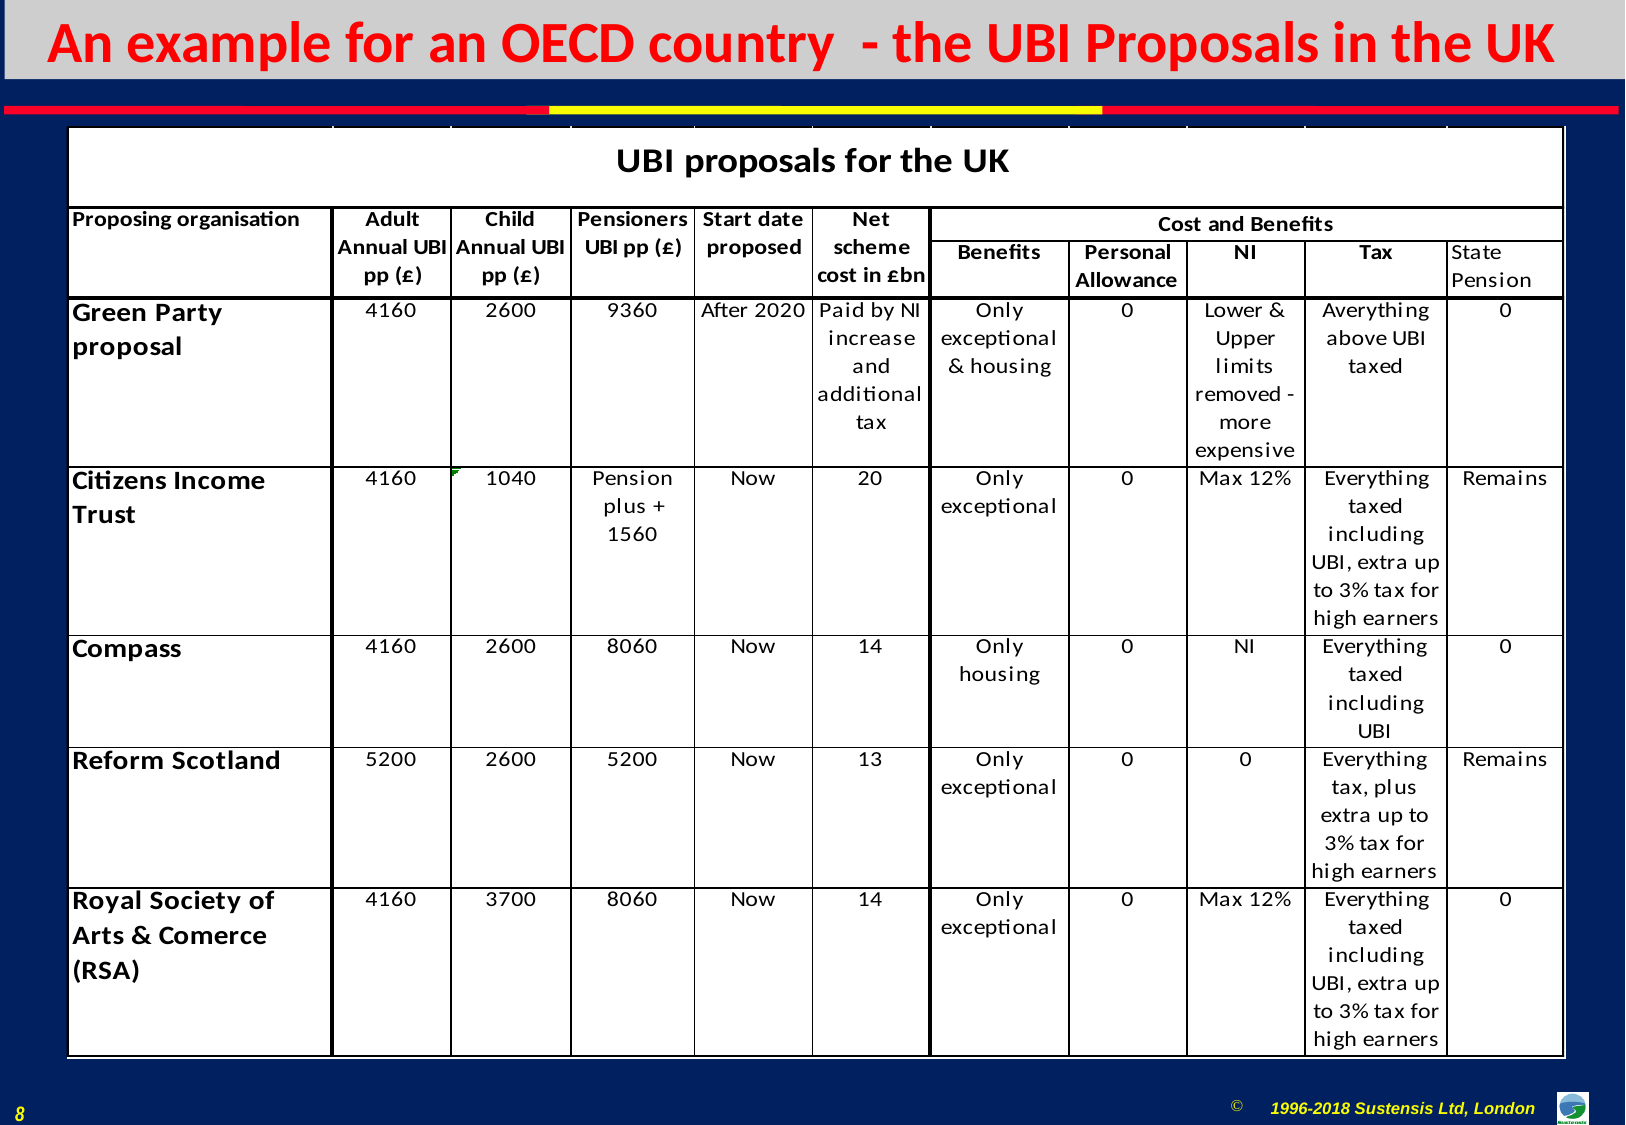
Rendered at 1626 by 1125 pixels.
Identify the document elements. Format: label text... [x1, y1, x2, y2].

picture [1557, 1092, 1589, 1125]
text_box An example for an OECD country - the UBI Proposals in the UK [4, 0, 1625, 80]
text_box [66, 126, 1566, 1059]
